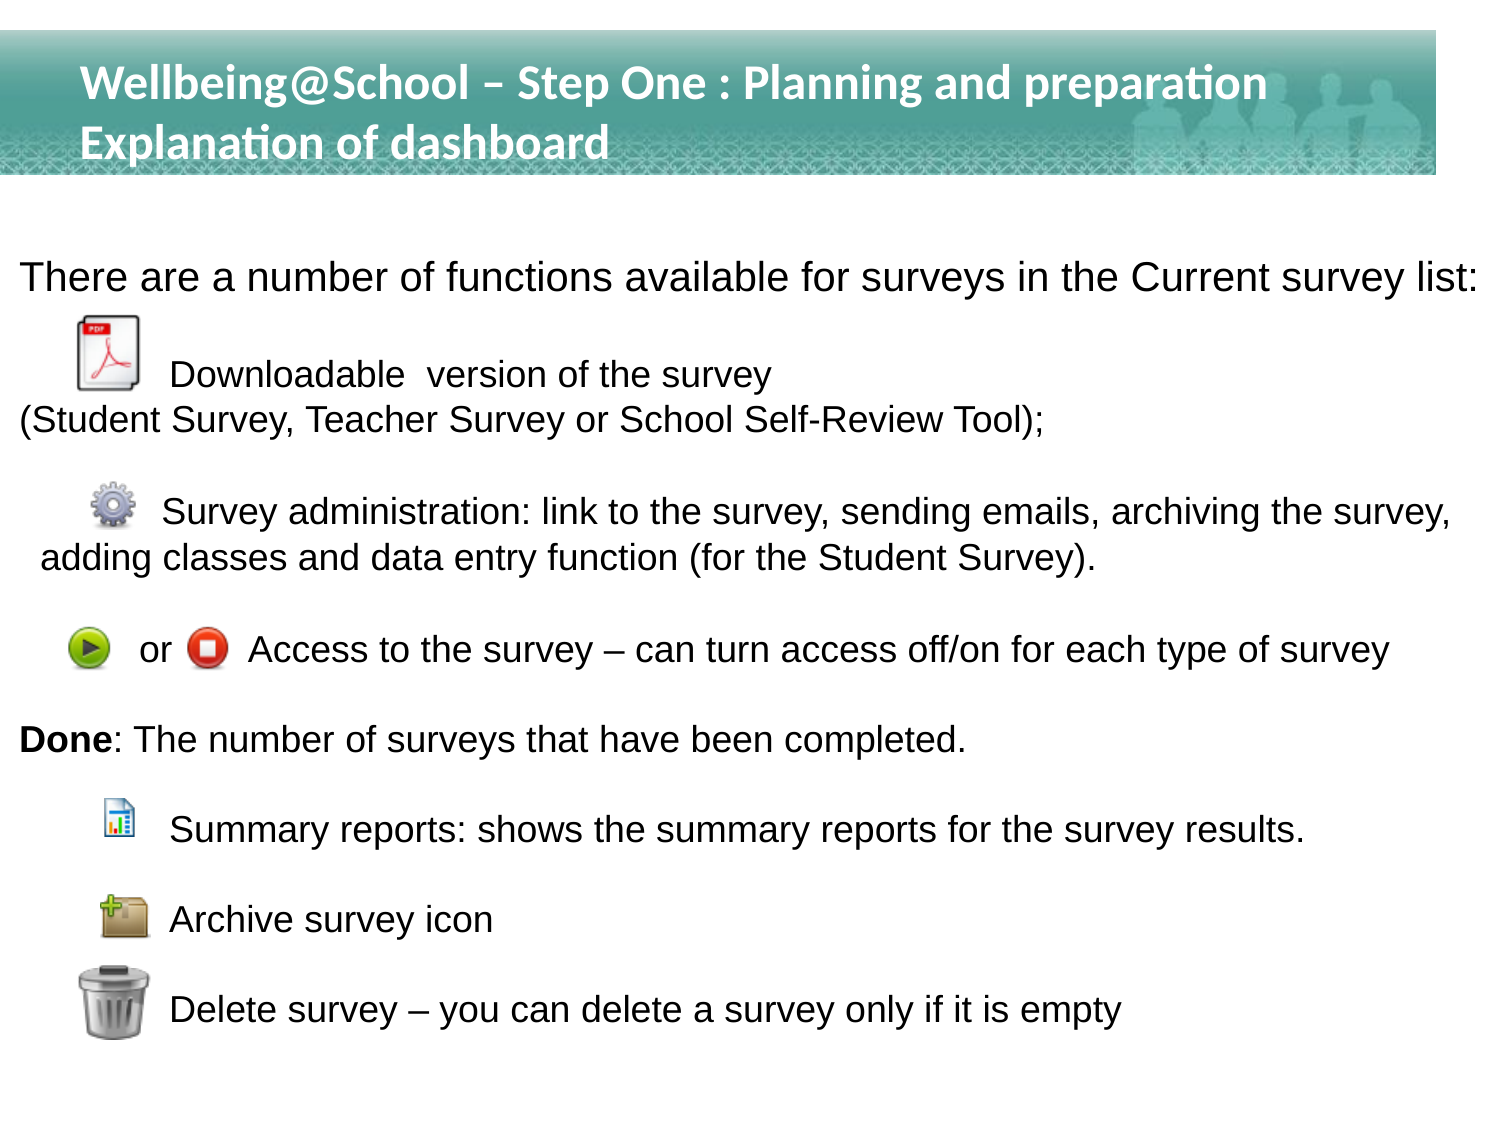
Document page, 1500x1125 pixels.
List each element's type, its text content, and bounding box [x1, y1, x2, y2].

picture [100, 798, 139, 837]
picture [88, 479, 139, 531]
picture [64, 621, 116, 672]
picture [76, 963, 152, 1040]
picture [182, 621, 234, 672]
picture [0, 30, 1436, 175]
text_box There are a number of functions available for surveys in the Current survey list: Downloadable version of the survey (Student Survey, Teacher Survey or School Self-Review Tool); Survey administration: link to the survey, sending emails, archiving the survey, adding classes and data entry function (for the Student Survey). or Access to the survey – can turn access off/on for each type of survey Done: The number of surveys that have been completed. Summary reports: shows the summary reports for the survey results. Archive survey icon Delete survey – you can delete a survey only if it is empty [4, 0, 1495, 1038]
picture [76, 314, 141, 393]
picture [100, 893, 151, 944]
